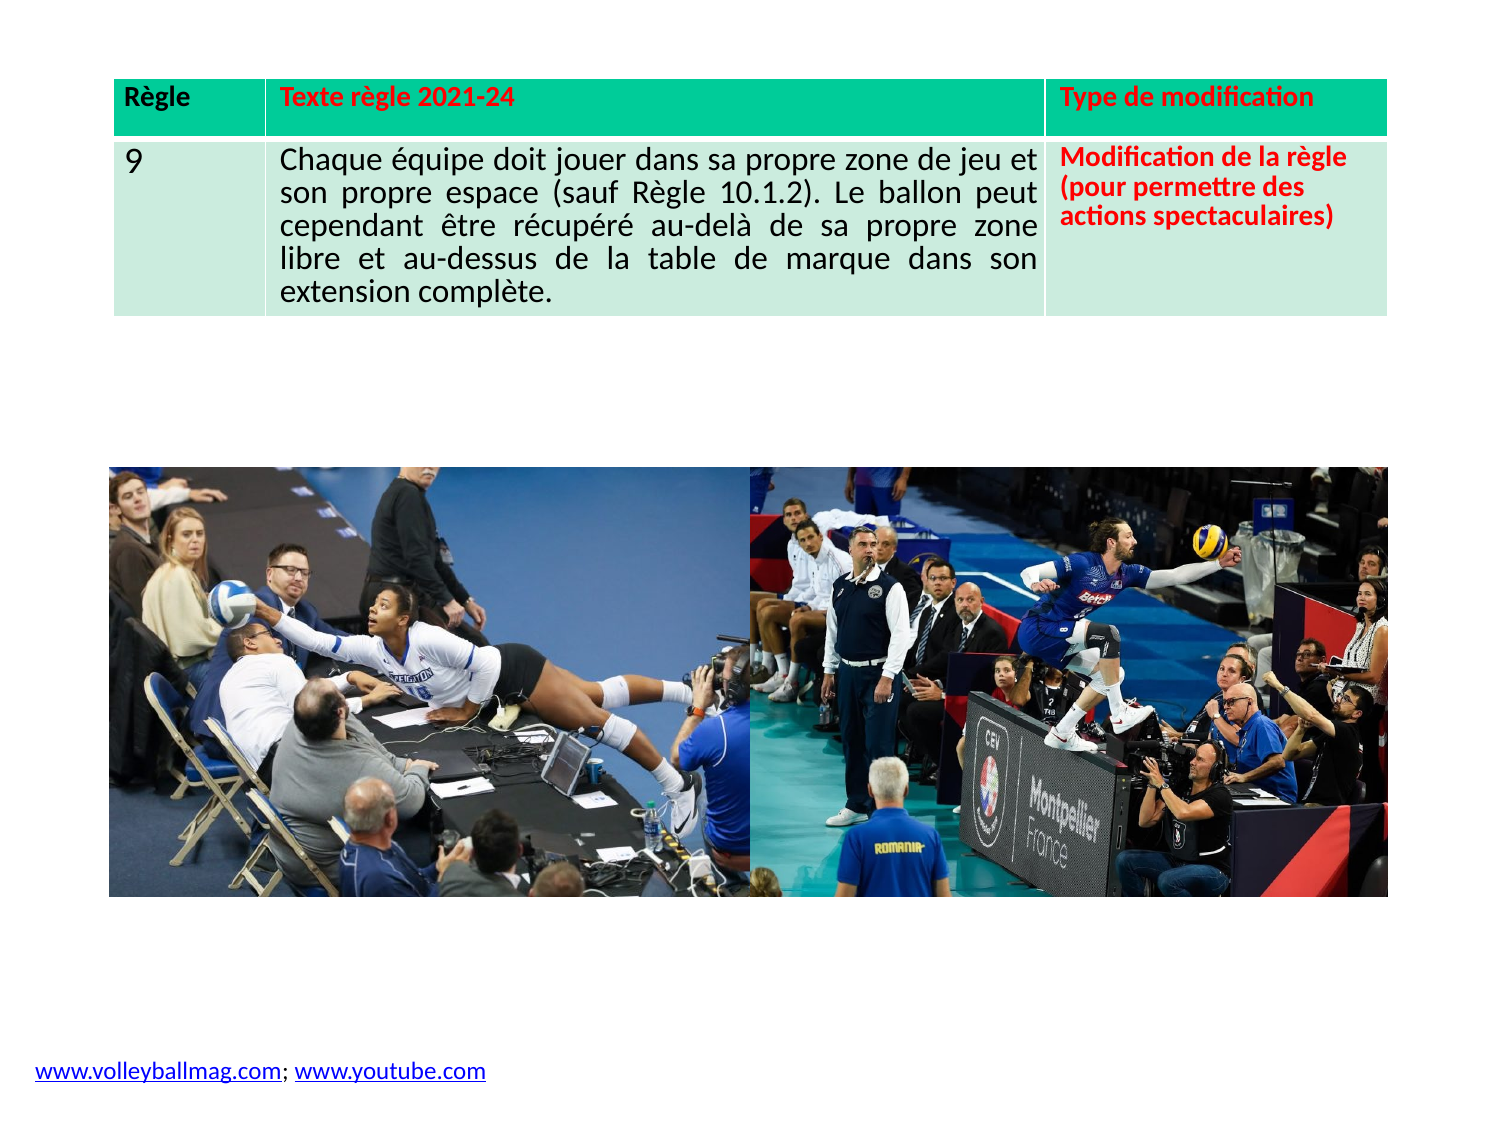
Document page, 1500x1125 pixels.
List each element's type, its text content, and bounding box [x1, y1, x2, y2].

picture [108, 467, 1389, 898]
table_cell 9 [114, 142, 265, 316]
table_header Texte règle 2021-24 [266, 79, 1044, 136]
table_cell Chaque équipe doit jouer dans sa propre zone de jeu et son propre espace (sauf Règle 10.1.2). Le ballon peut cependant être récupéré au-delà de sa propre zone libre et au-dessus de la table de marque dans son extension complète. [266, 142, 1044, 316]
text_box www.volleyballmag.com; www.youtube.com [20, 1046, 508, 1092]
table_header Règle [114, 79, 265, 136]
table_cell Modification de la règle (pour permettre des actions spectaculaires) [1046, 142, 1387, 316]
table_header Type de modification [1046, 79, 1387, 136]
